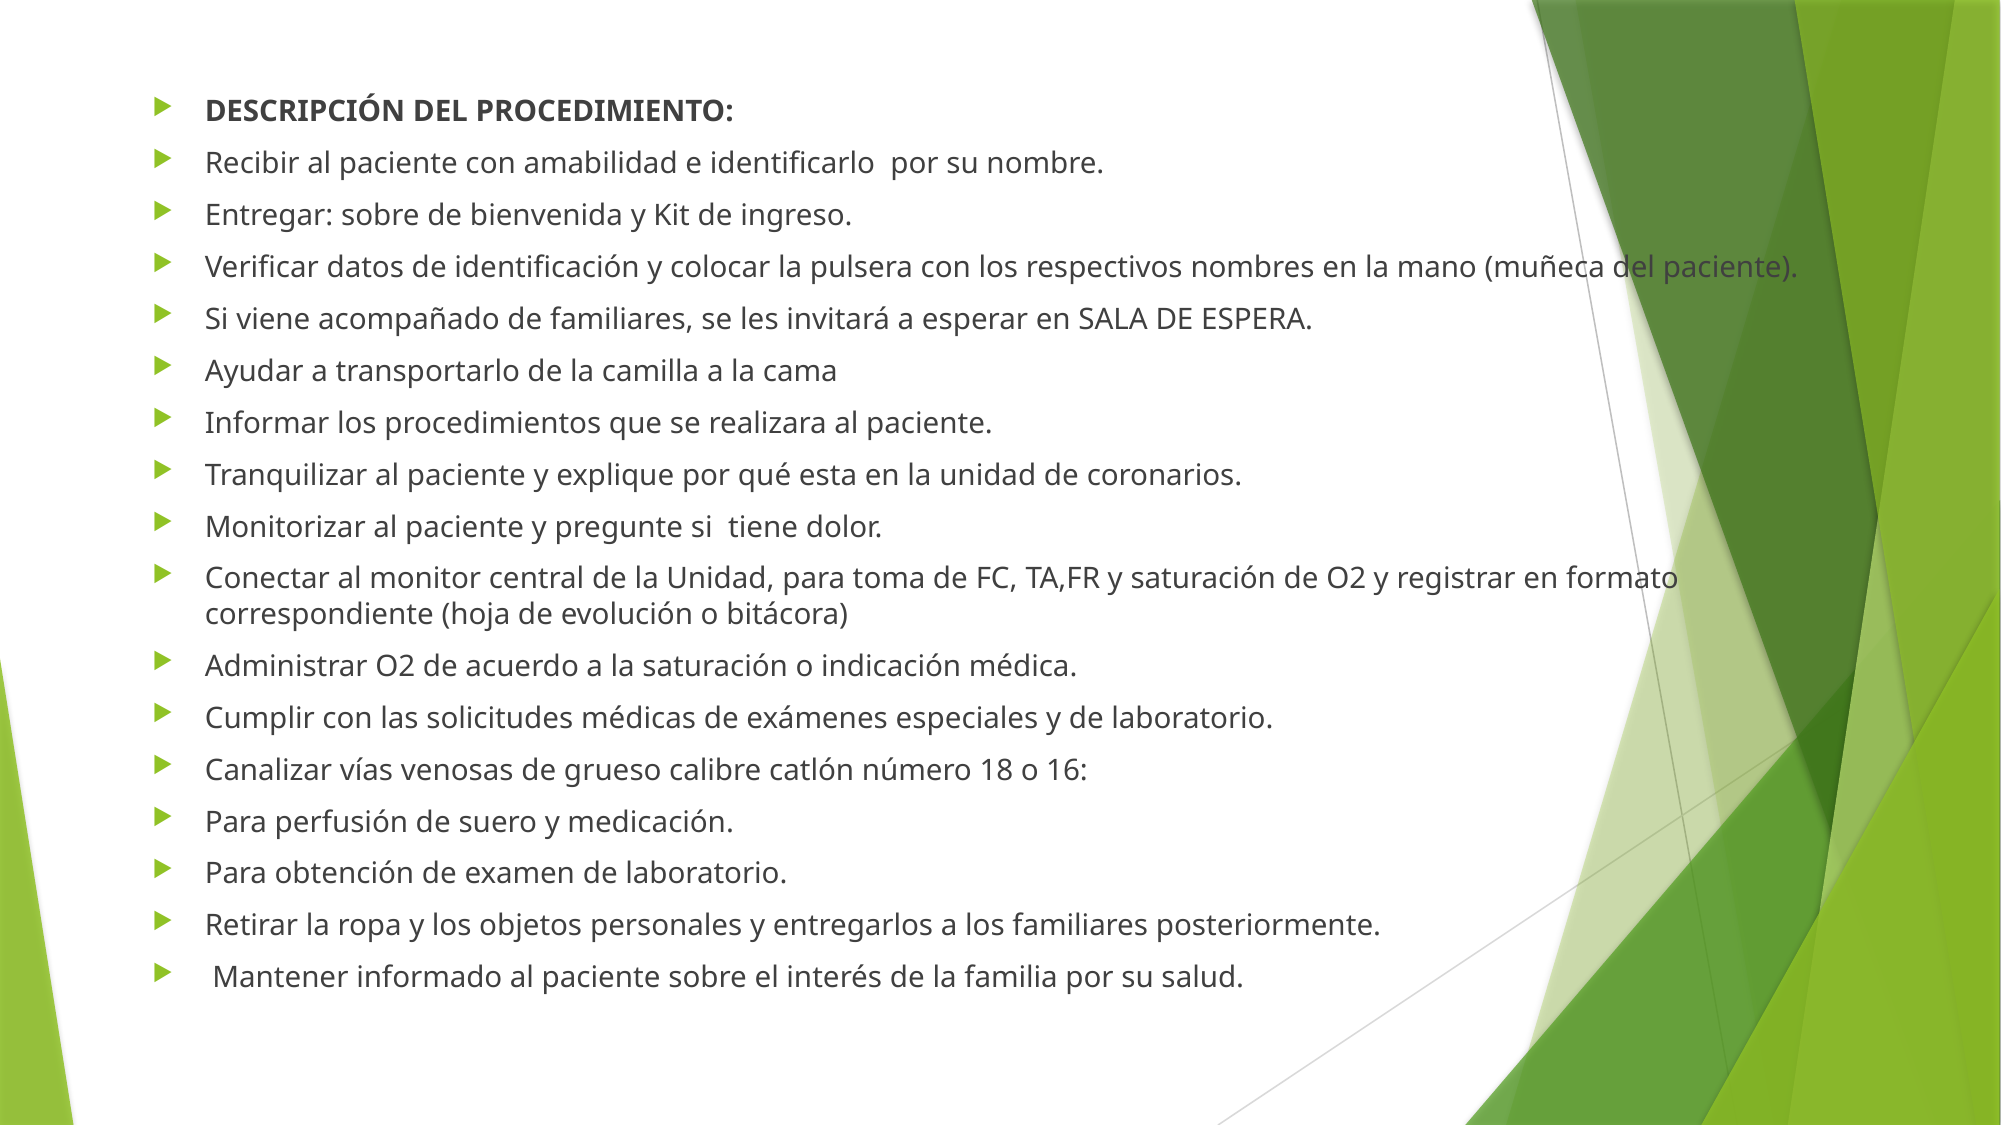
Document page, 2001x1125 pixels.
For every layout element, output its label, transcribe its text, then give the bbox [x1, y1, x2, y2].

list DESCRIPCIÓN DEL PROCEDIMIENTO: Recibir al paciente con amabilidad e identificarlo por su nombre. Entregar: sobre de bienvenida y Kit de ingreso. Verificar datos de identificación y colocar la pulsera con los respectivos nombres en la mano (muñeca del paciente). Si viene acompañado de familiares, se les invitará a esperar en SALA DE ESPERA. Ayudar a transportarlo de la camilla a la cama Informar los procedimientos que se realizara al paciente. Tranquilizar al paciente y explique por qué esta en la unidad de coronarios. Monitorizar al paciente y pregunte si tiene dolor. Conectar al monitor central de la Unidad, para toma de FC, TA,FR y saturación de O2 y registrar en formato correspondiente (hoja de evolución o bitácora) Administrar O2 de acuerdo a la saturación o indicación médica. Cumplir con las solicitudes médicas de exámenes especiales y de laboratorio. Canalizar vías venosas de grueso calibre catlón número 18 o 16: Para perfusión de suero y medicación. Para obtención de examen de laboratorio. Retirar la ropa y los objetos personales y entregarlos a los familiares posteriormente. Mantener informado al paciente sobre el interés de la familia por su salud. [137, 84, 1863, 1014]
